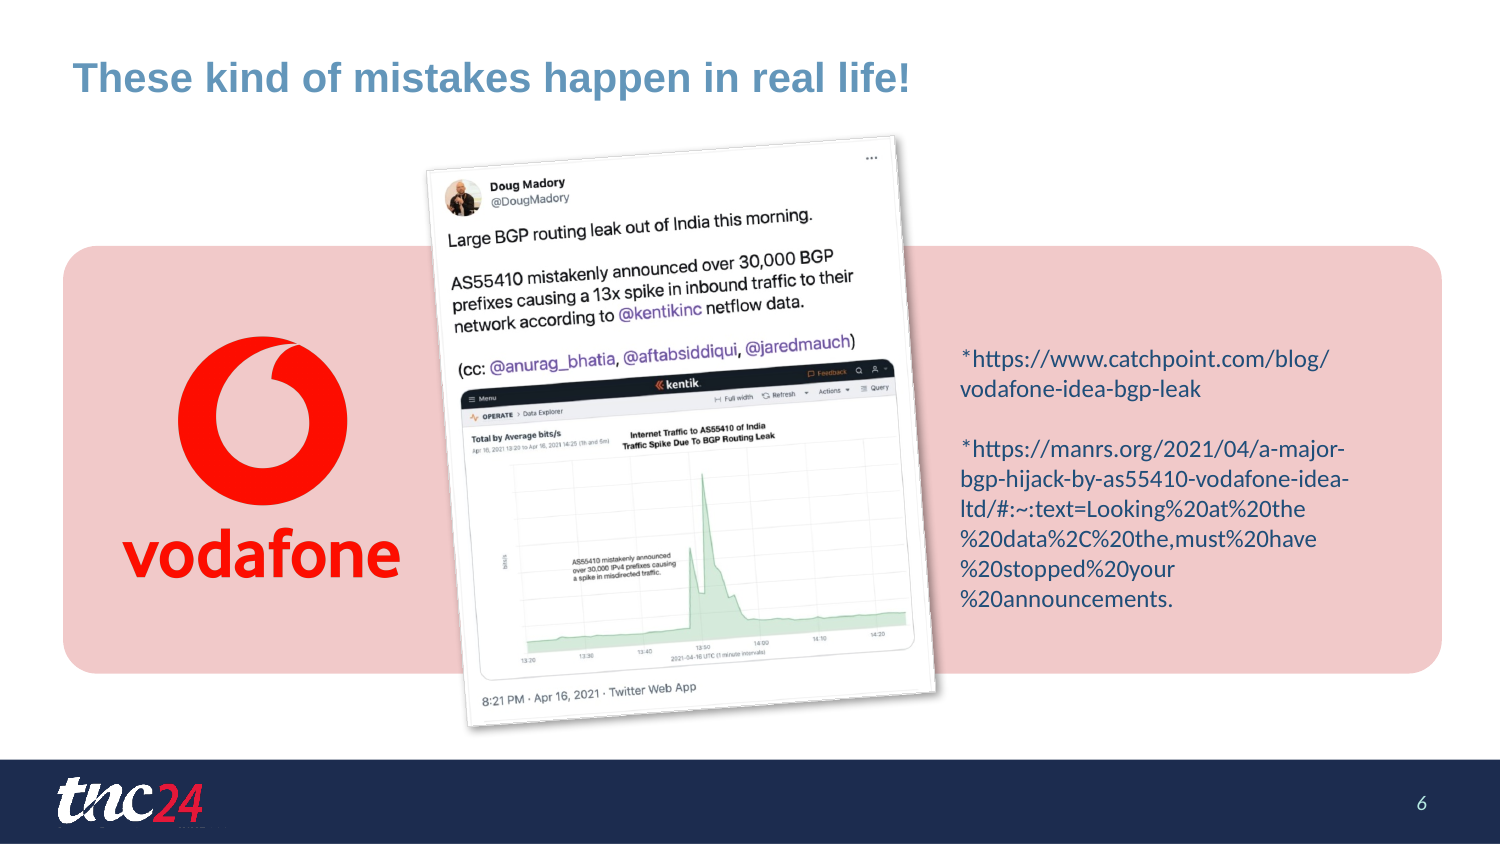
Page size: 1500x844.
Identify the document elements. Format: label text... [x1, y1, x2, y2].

picture [57, 777, 235, 828]
title These kind of mistakes happen in real life! [57, 21, 1442, 136]
text_box [62, 580, 446, 675]
slide_number 6 [1104, 779, 1442, 825]
text_box *https://www.catchpoint.com/blog/vodafone-idea-bgp-leak *https://manrs.org/2021/04/a-major-bgp-hijack-by-as55410-vodafone-idea-ltd/#:~:text=Looking%20at%20the%20data%2C%20the,must%20have%20stopped%20your%20announcements. [945, 335, 1394, 620]
text_box [916, 244, 1443, 675]
picture [43, 137, 935, 726]
text_box [62, 244, 435, 335]
